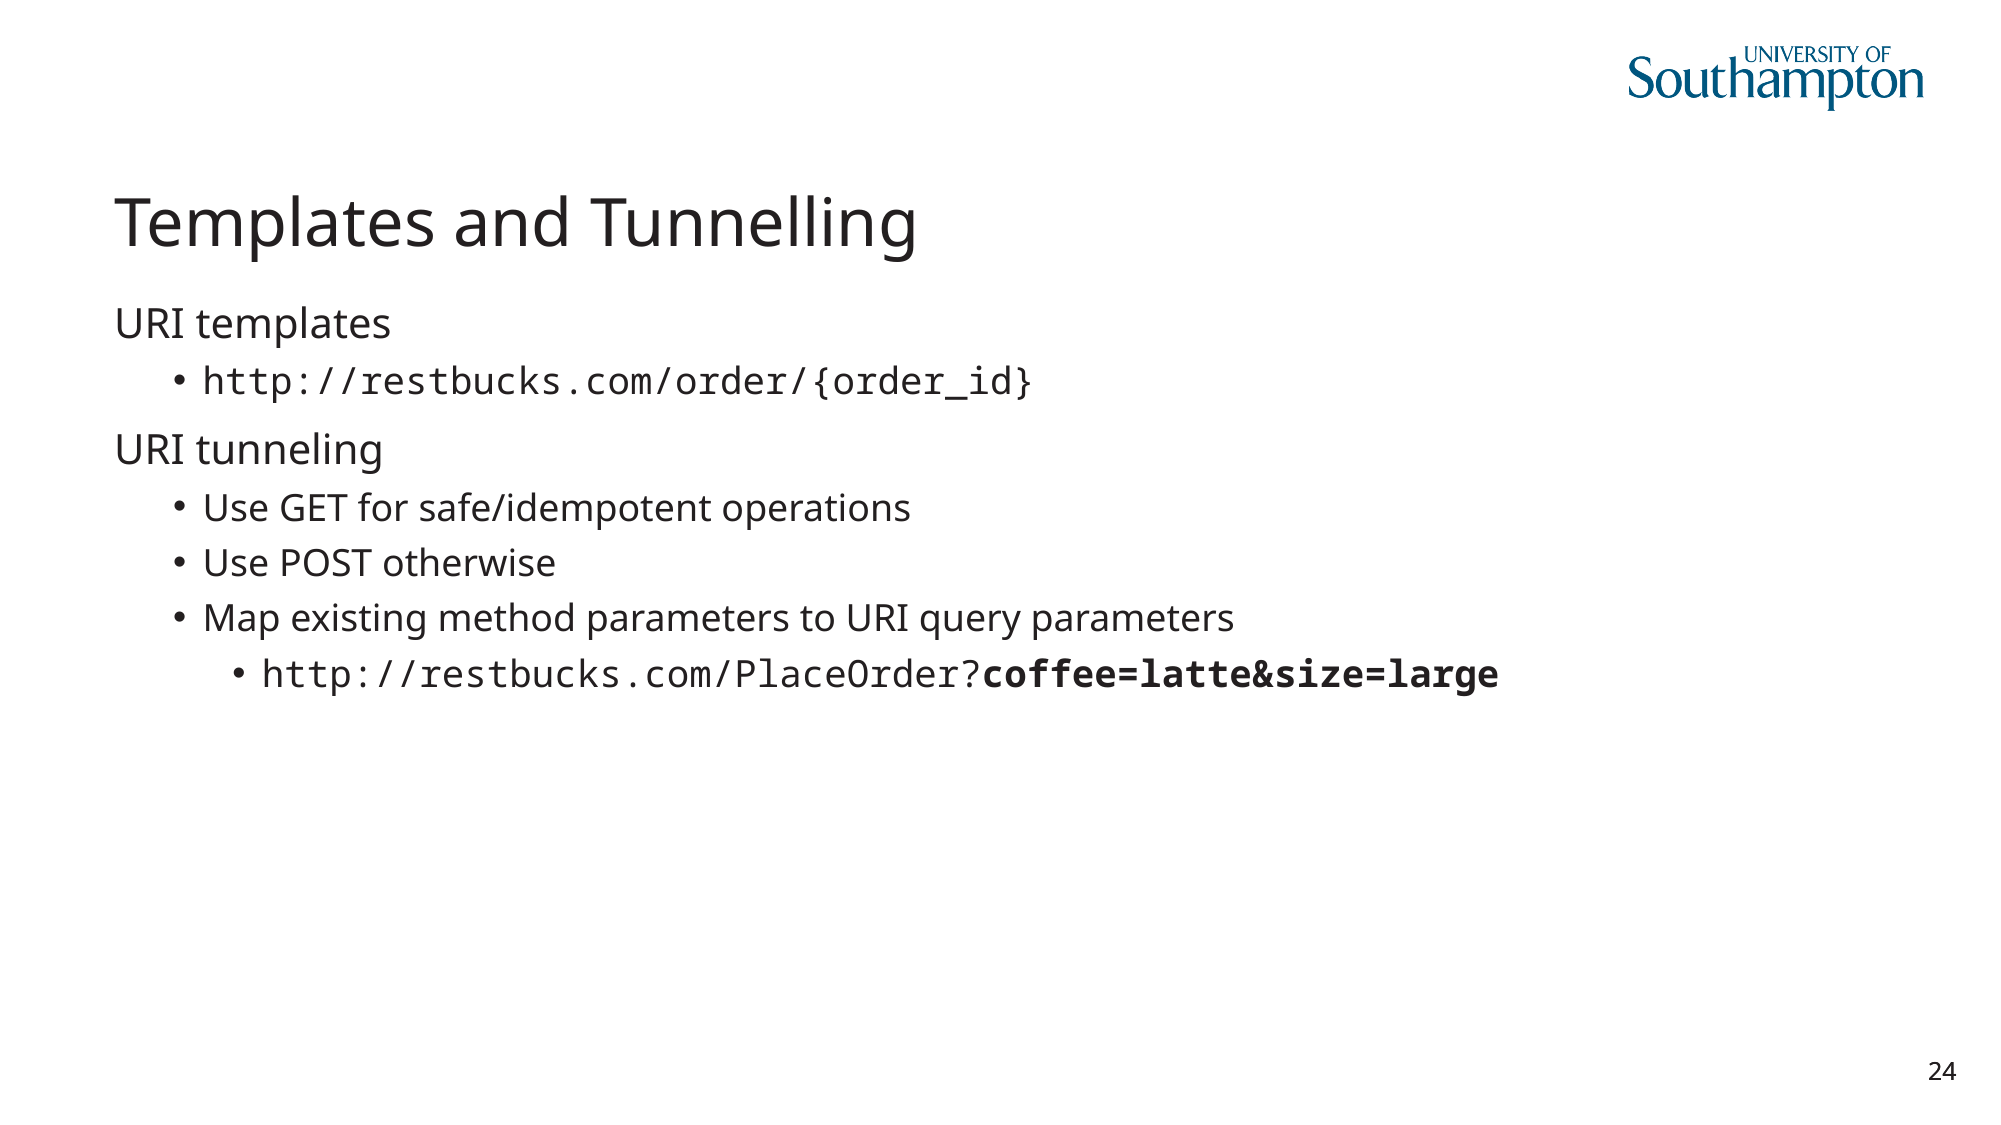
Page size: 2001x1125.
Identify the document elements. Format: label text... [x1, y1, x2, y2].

picture [1869, 48, 1877, 60]
title Templates and Tunnelling [102, 113, 1898, 268]
list URI templates http://restbucks.com/order/{order_id} URI tunneling Use GET for safe/idempotent operations Use POST otherwise Map existing method parameters to URI query parameters http://restbucks.com/PlaceOrder?coffee=latte&size=large [102, 290, 1898, 1024]
picture [1629, 46, 1924, 111]
slide_number 24 [1897, 1046, 1969, 1094]
picture [1629, 71, 1648, 95]
